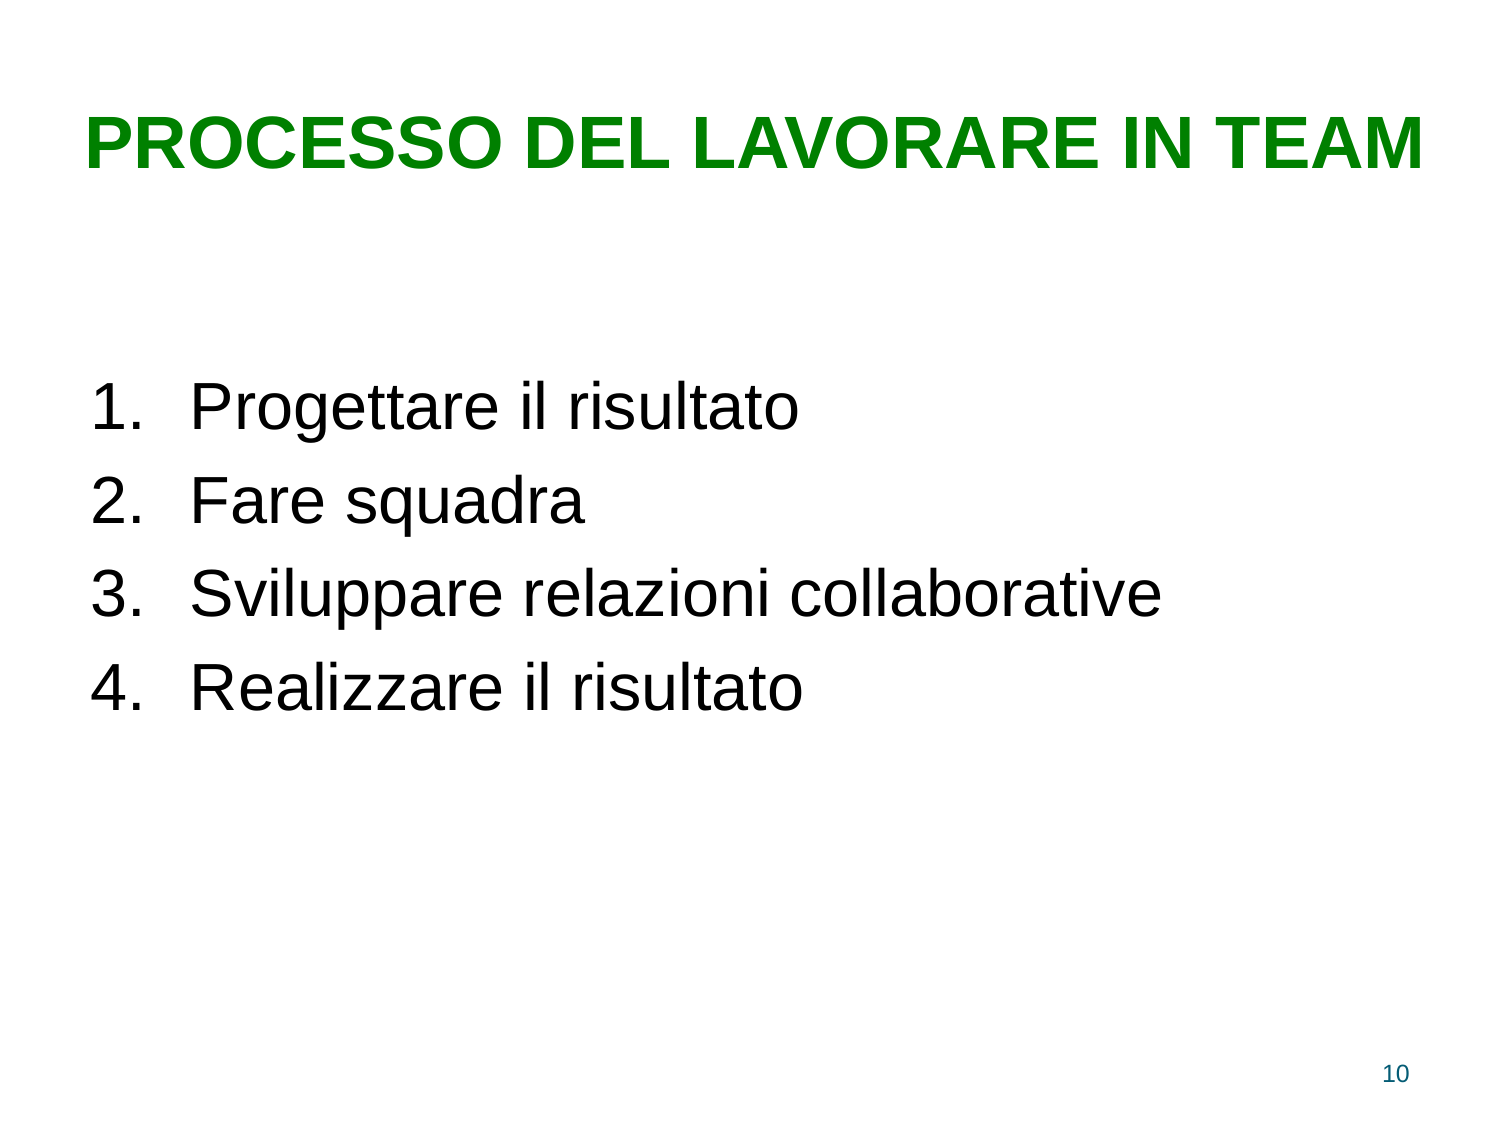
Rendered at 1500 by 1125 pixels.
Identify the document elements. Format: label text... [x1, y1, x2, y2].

slide_number 10 [1074, 1042, 1425, 1103]
title PROCESSO DEL LAVORARE IN TEAM [55, 45, 1456, 233]
list Progettare il risultato Fare squadra Sviluppare relazioni collaborative Realizzare il risultato [75, 262, 1425, 1005]
